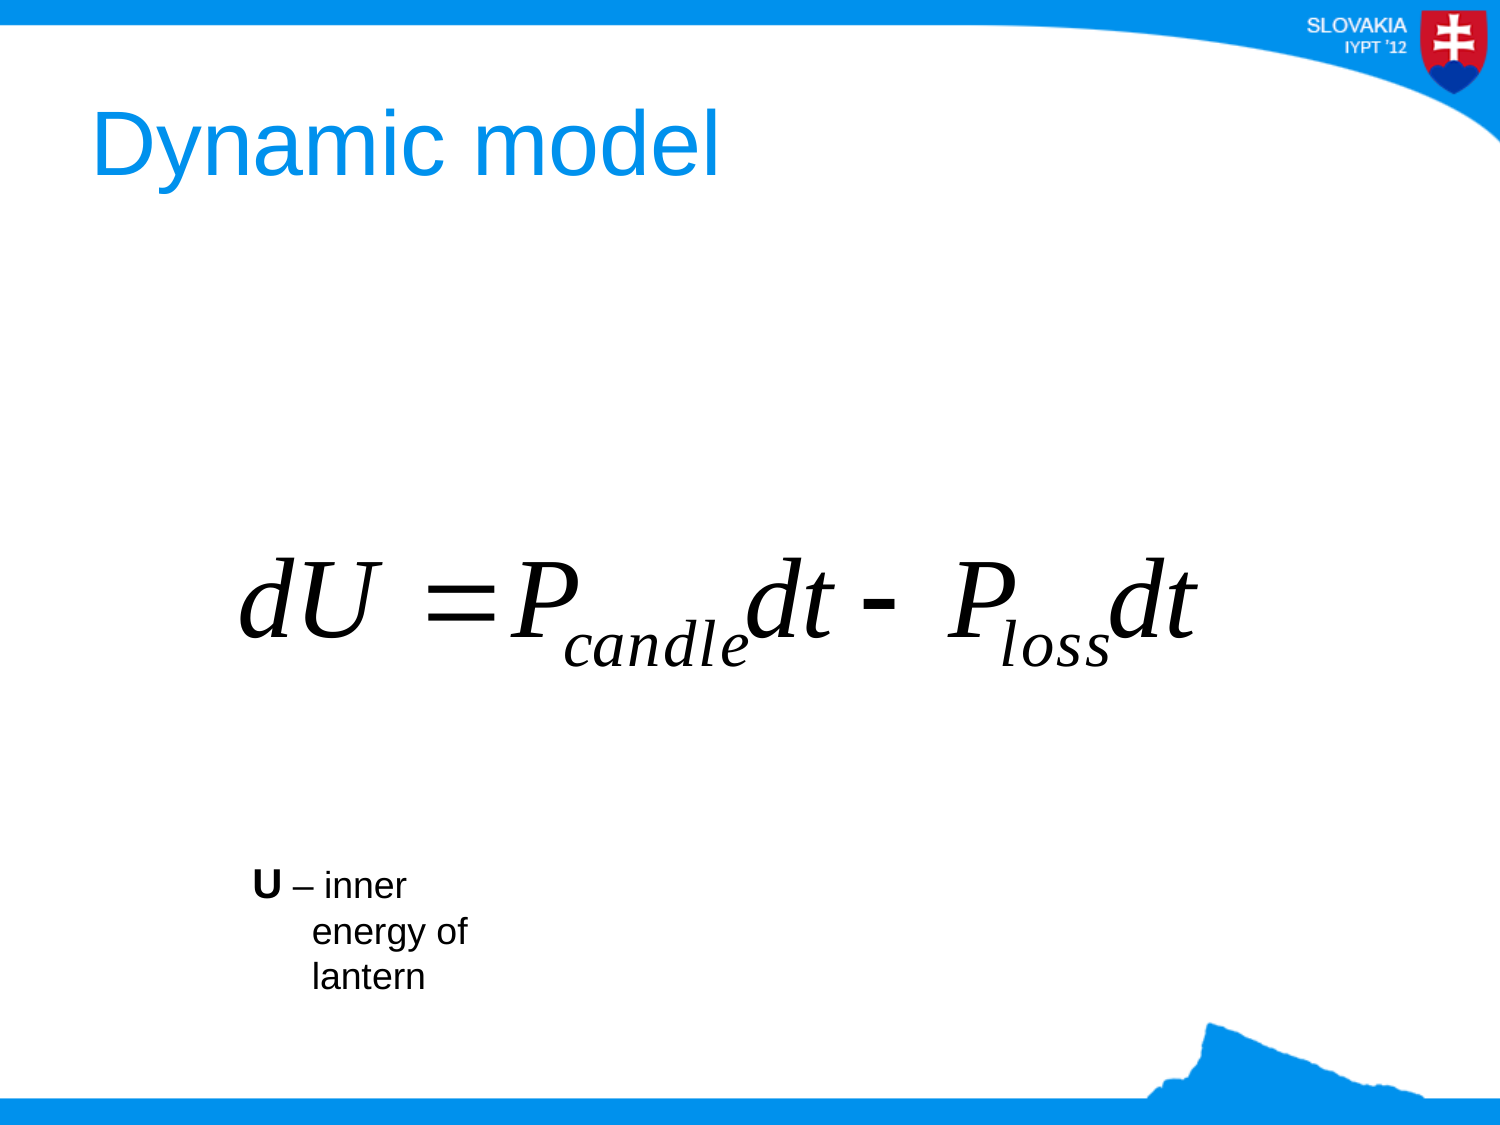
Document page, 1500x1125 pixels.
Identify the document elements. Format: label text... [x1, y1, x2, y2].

picture [0, 0, 1500, 1125]
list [220, 523, 1221, 695]
title Dynamic model [75, 45, 1425, 233]
text_box U – inner energy of lantern [237, 849, 525, 1005]
